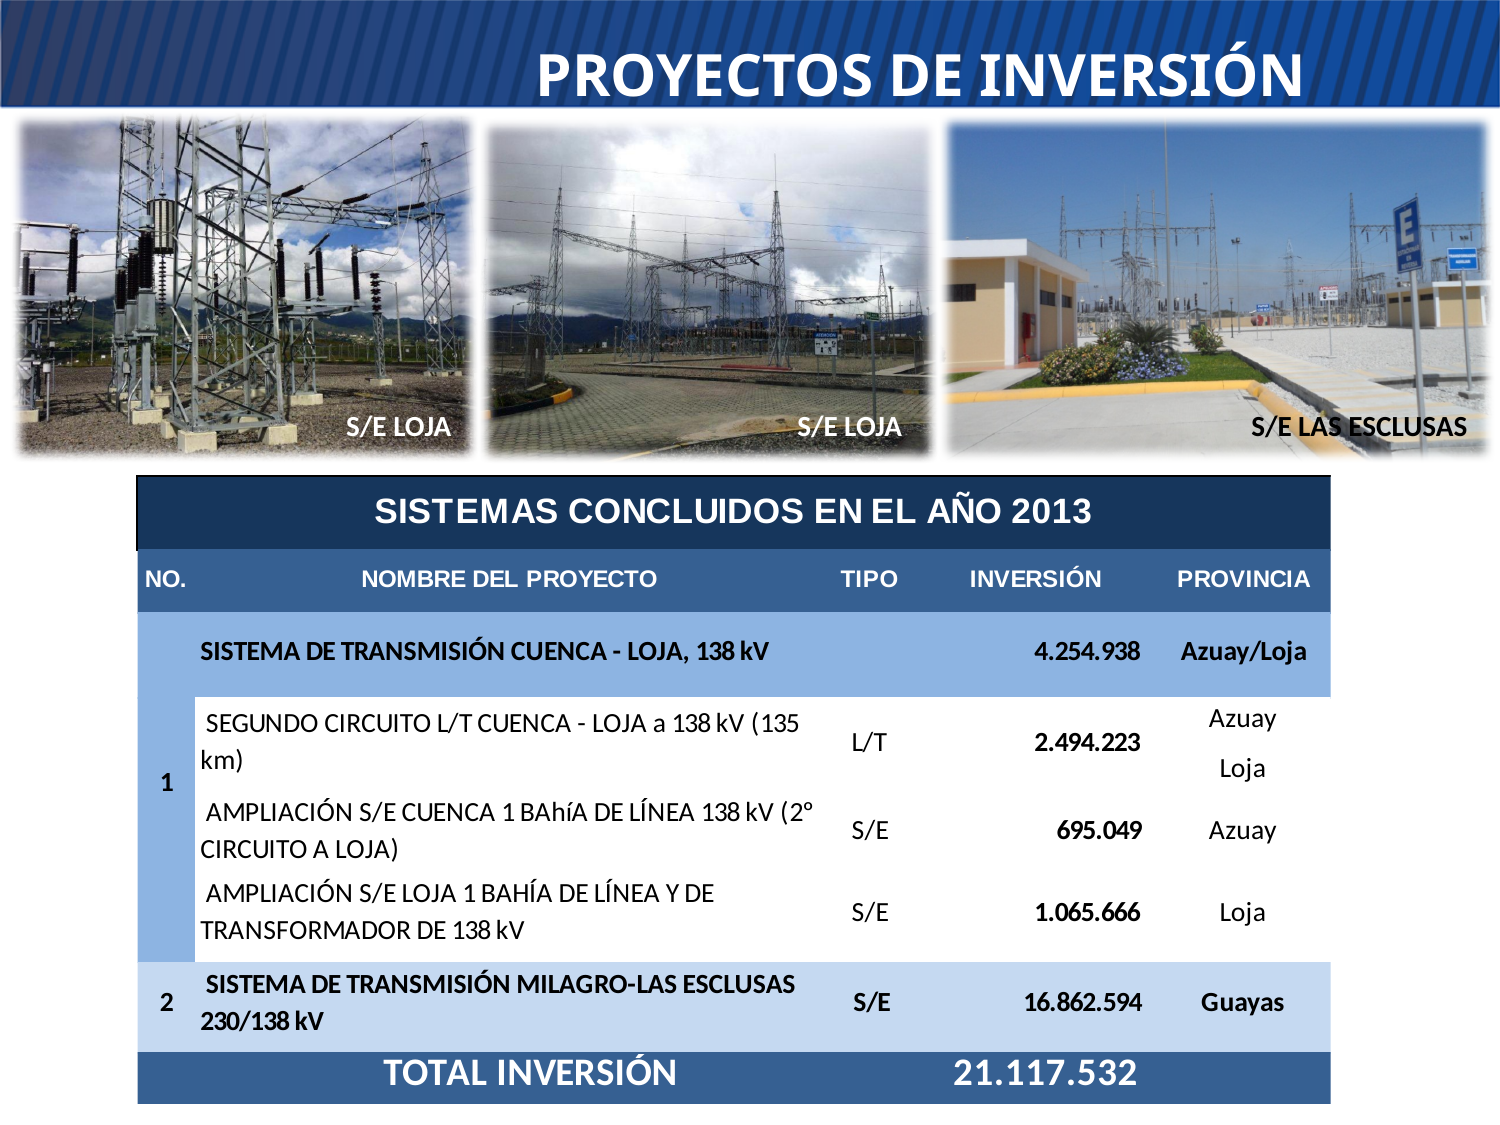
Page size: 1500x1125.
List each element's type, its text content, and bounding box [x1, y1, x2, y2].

text_box PROYECTOS DE INVERSIÓN [520, 30, 1321, 116]
picture [0, 0, 1500, 1125]
